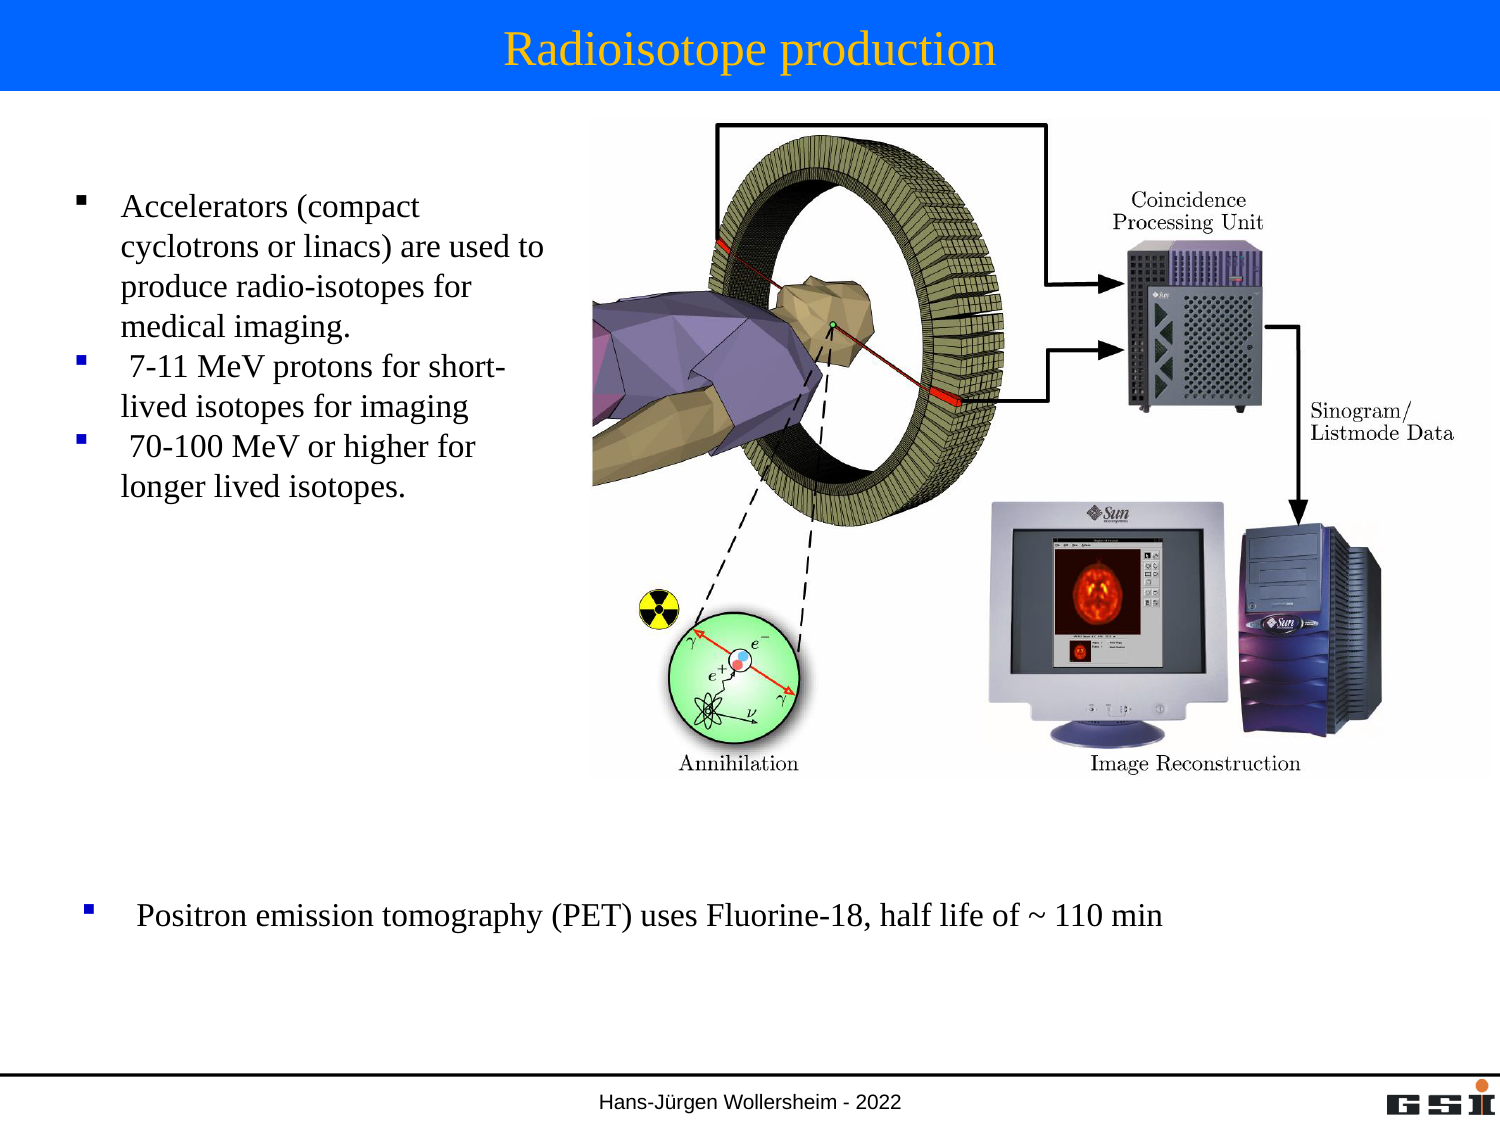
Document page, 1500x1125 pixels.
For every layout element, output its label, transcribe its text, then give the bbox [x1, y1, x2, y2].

title Radioisotope production [0, 0, 1500, 91]
picture [1387, 1079, 1495, 1115]
text_box Accelerators (compact cyclotrons or linacs) are used to produce radio-isotopes for medical imaging. 7-11 MeV protons for short-lived isotopes for imaging 70-100 MeV or higher for longer lived isotopes. [59, 177, 567, 512]
text_box Positron emission tomography (PET) uses Fluorine-18, half life of ~ 110 min [66, 885, 1180, 941]
picture [590, 117, 1491, 778]
